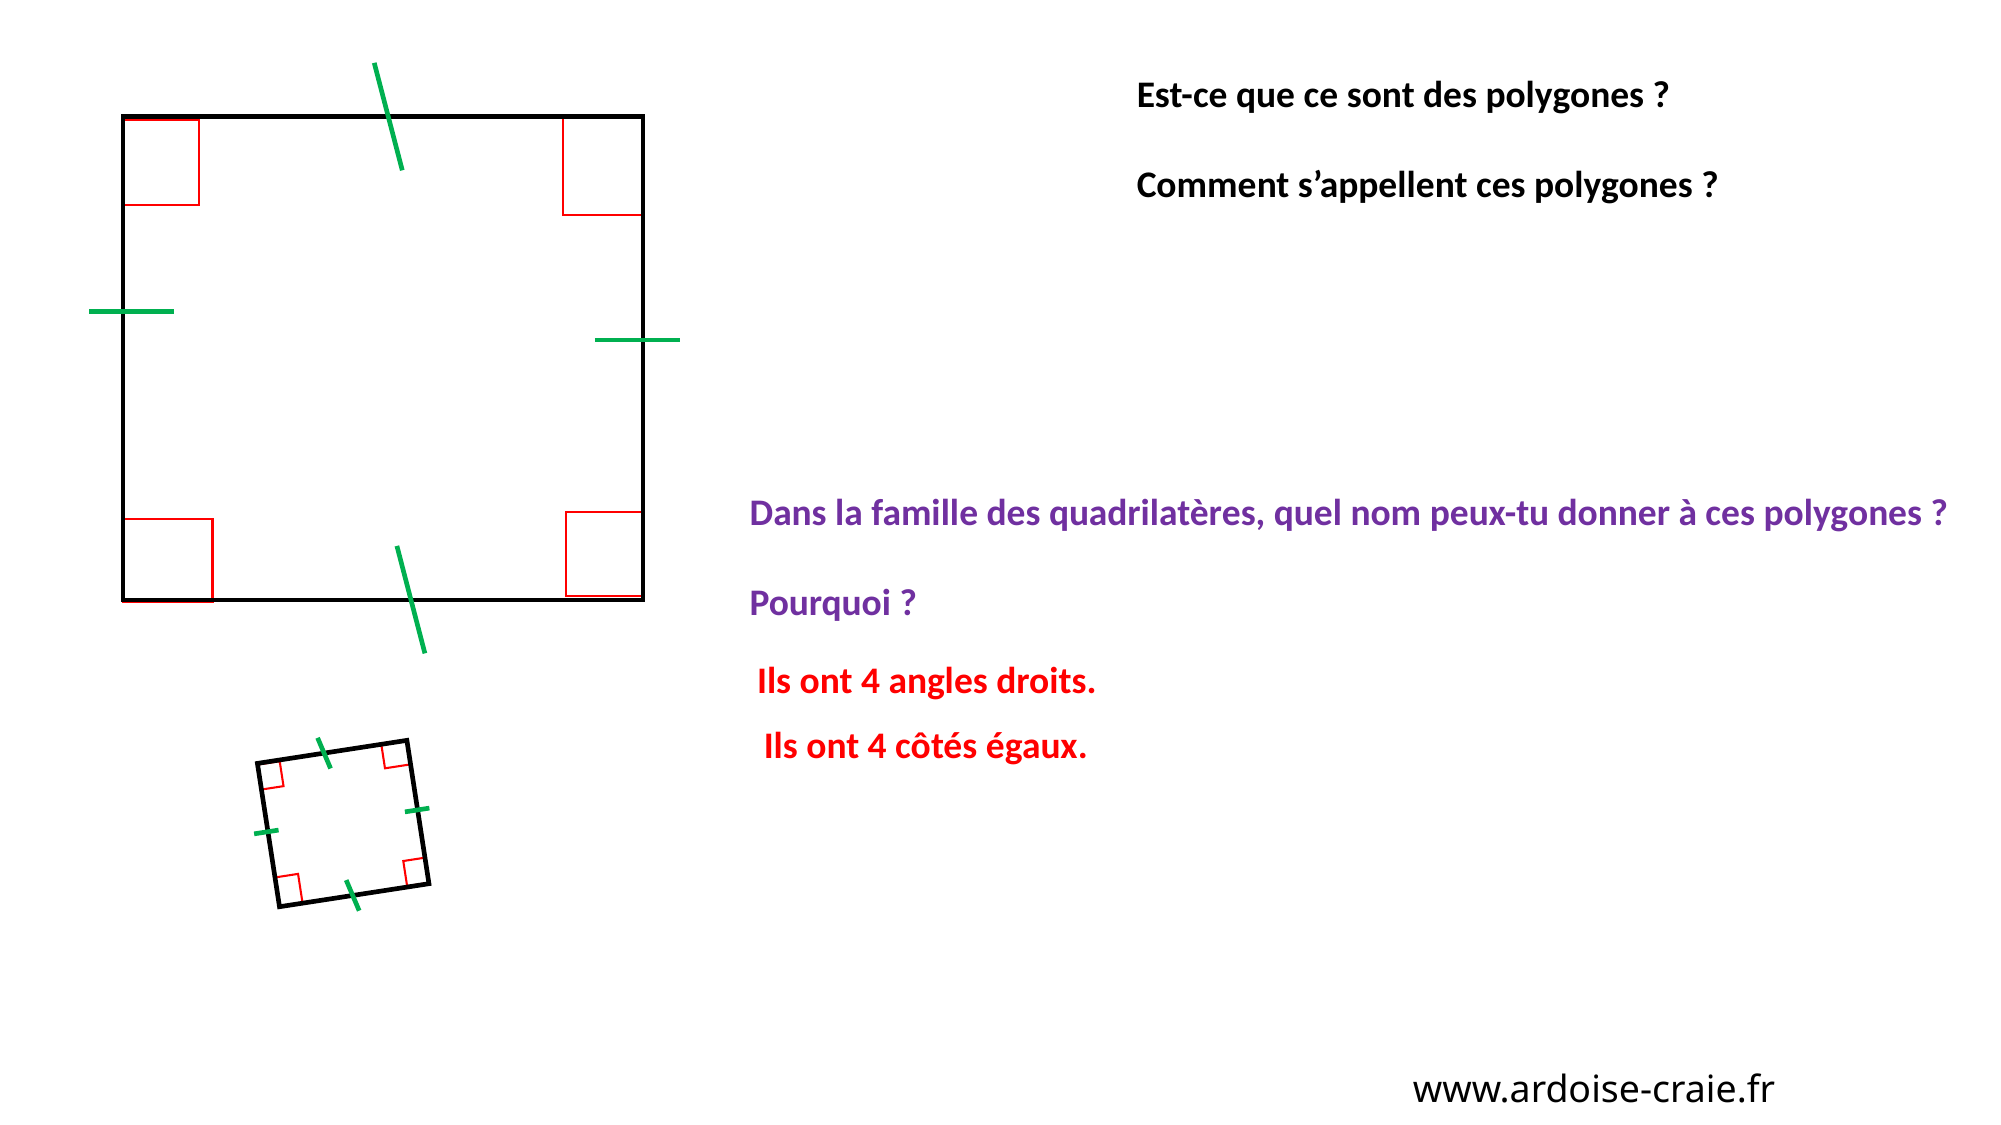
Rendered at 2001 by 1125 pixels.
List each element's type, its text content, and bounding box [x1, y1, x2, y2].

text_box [89, 62, 680, 654]
text_box www.ardoise-craie.fr [1398, 1057, 1950, 1125]
text_box Ils ont 4 angles droits. [742, 648, 1112, 709]
text_box Dans la famille des quadrilatères, quel nom peux-tu donner à ces polygones ? Pourquoi ? [734, 435, 1965, 631]
text_box Est-ce que ce sont des polygones ? Comment s’appellent ces polygones ? [1122, 18, 1735, 213]
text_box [253, 735, 431, 913]
text_box Ils ont 4 côtés égaux. [748, 713, 1104, 774]
